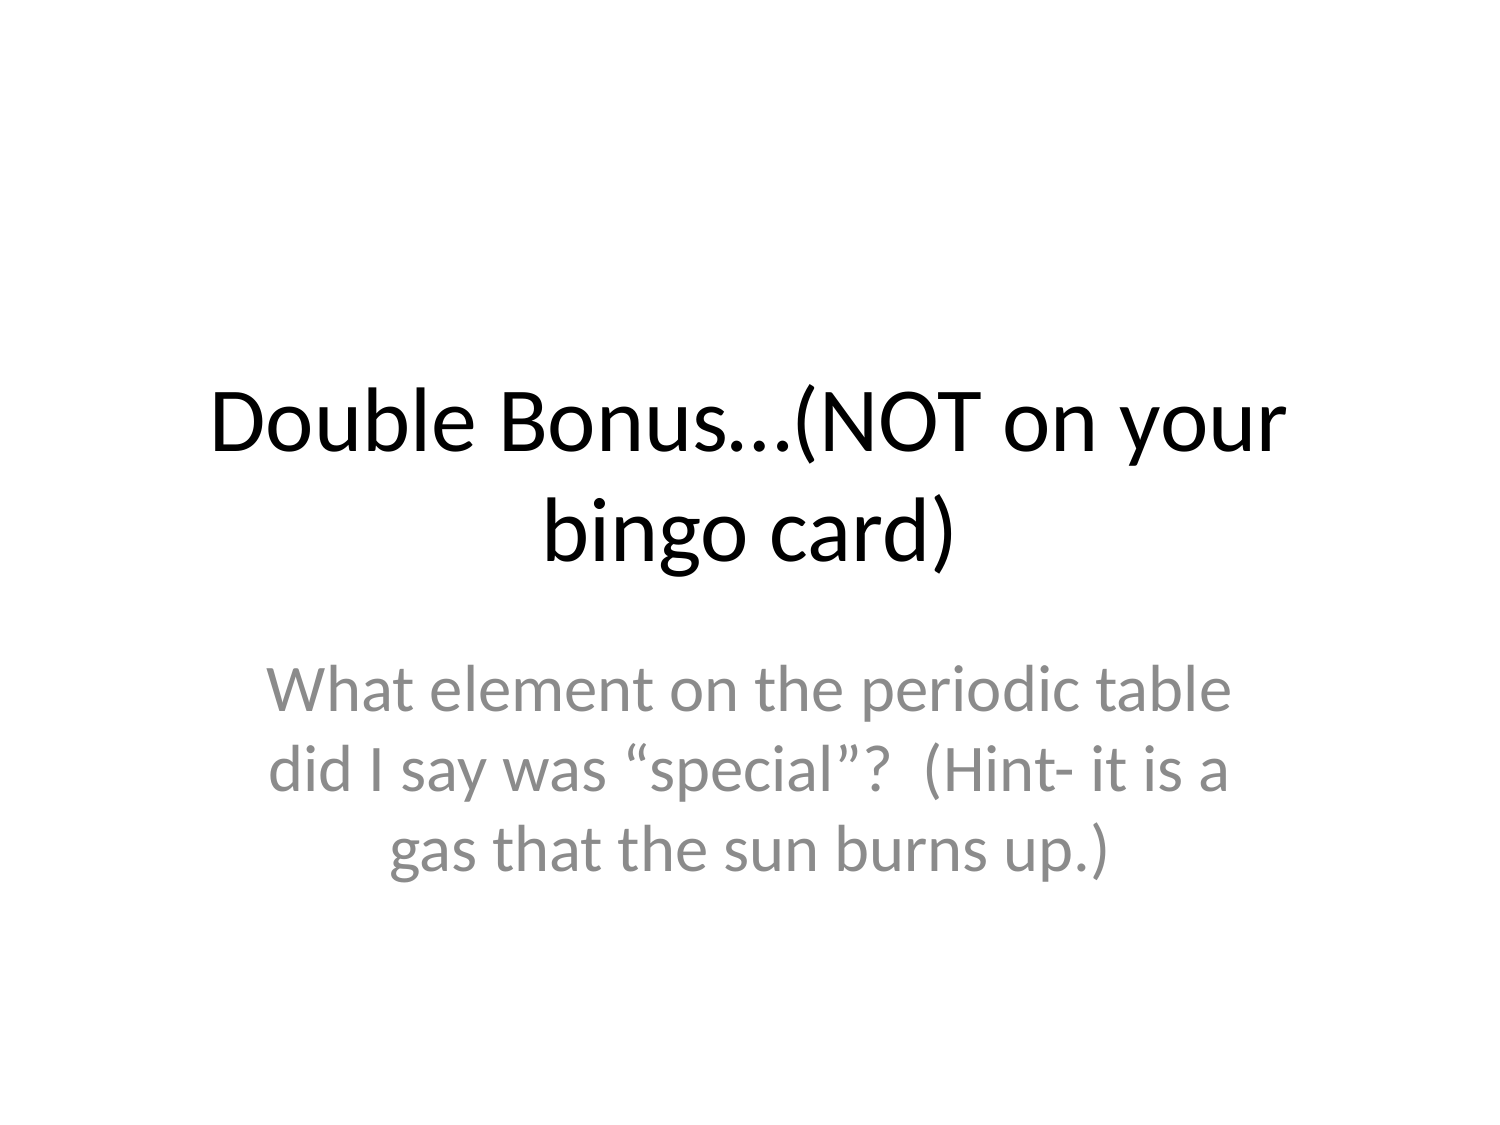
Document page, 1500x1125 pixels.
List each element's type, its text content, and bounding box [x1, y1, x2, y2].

subtitle What element on the periodic table did I say was “special”? (Hint- it is a gas that the sun burns up.) [225, 637, 1275, 925]
title Double Bonus…(NOT on your bingo card) [112, 349, 1388, 591]
